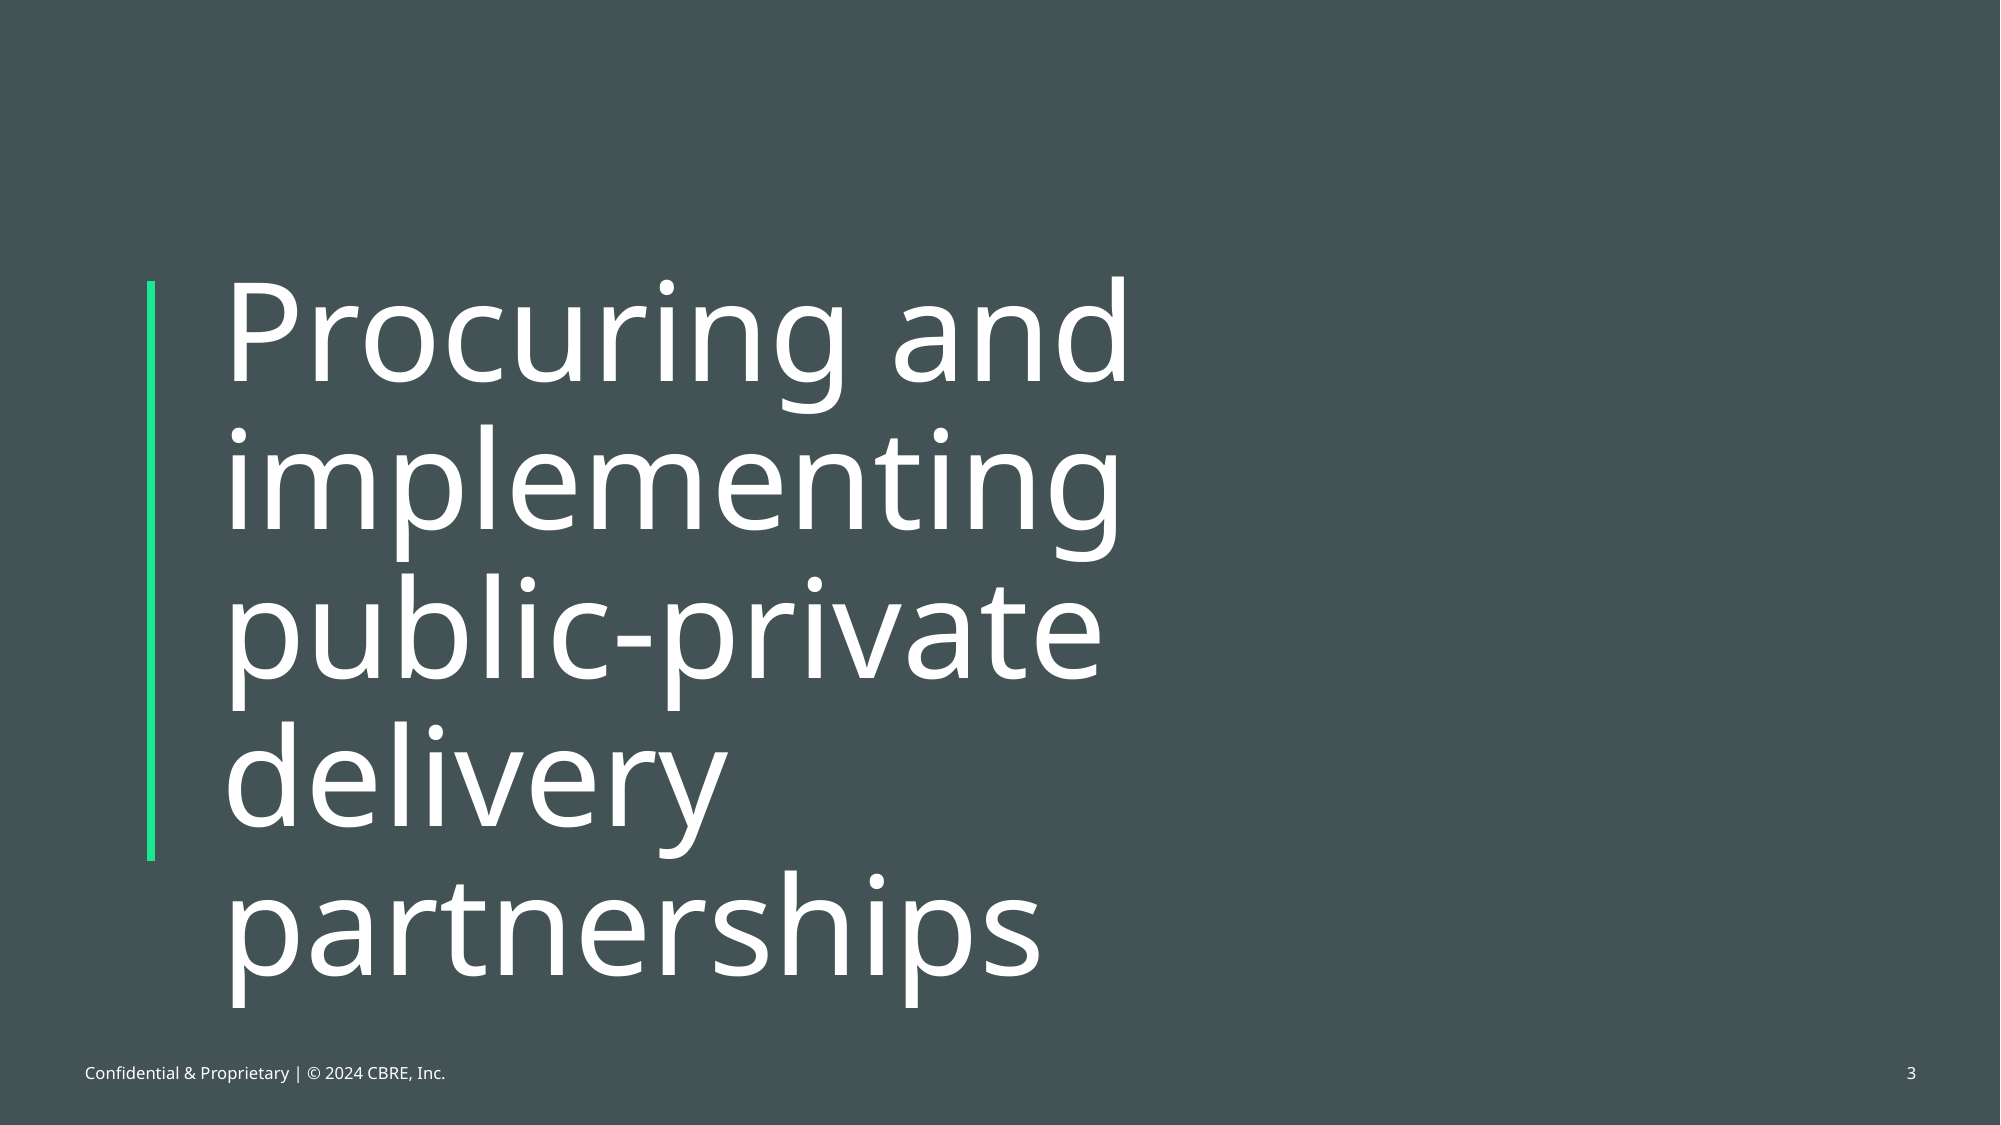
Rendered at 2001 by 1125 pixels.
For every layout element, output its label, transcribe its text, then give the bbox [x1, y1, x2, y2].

text_box Procuring and implementing public‑private delivery partnerships [221, 262, 1350, 1005]
